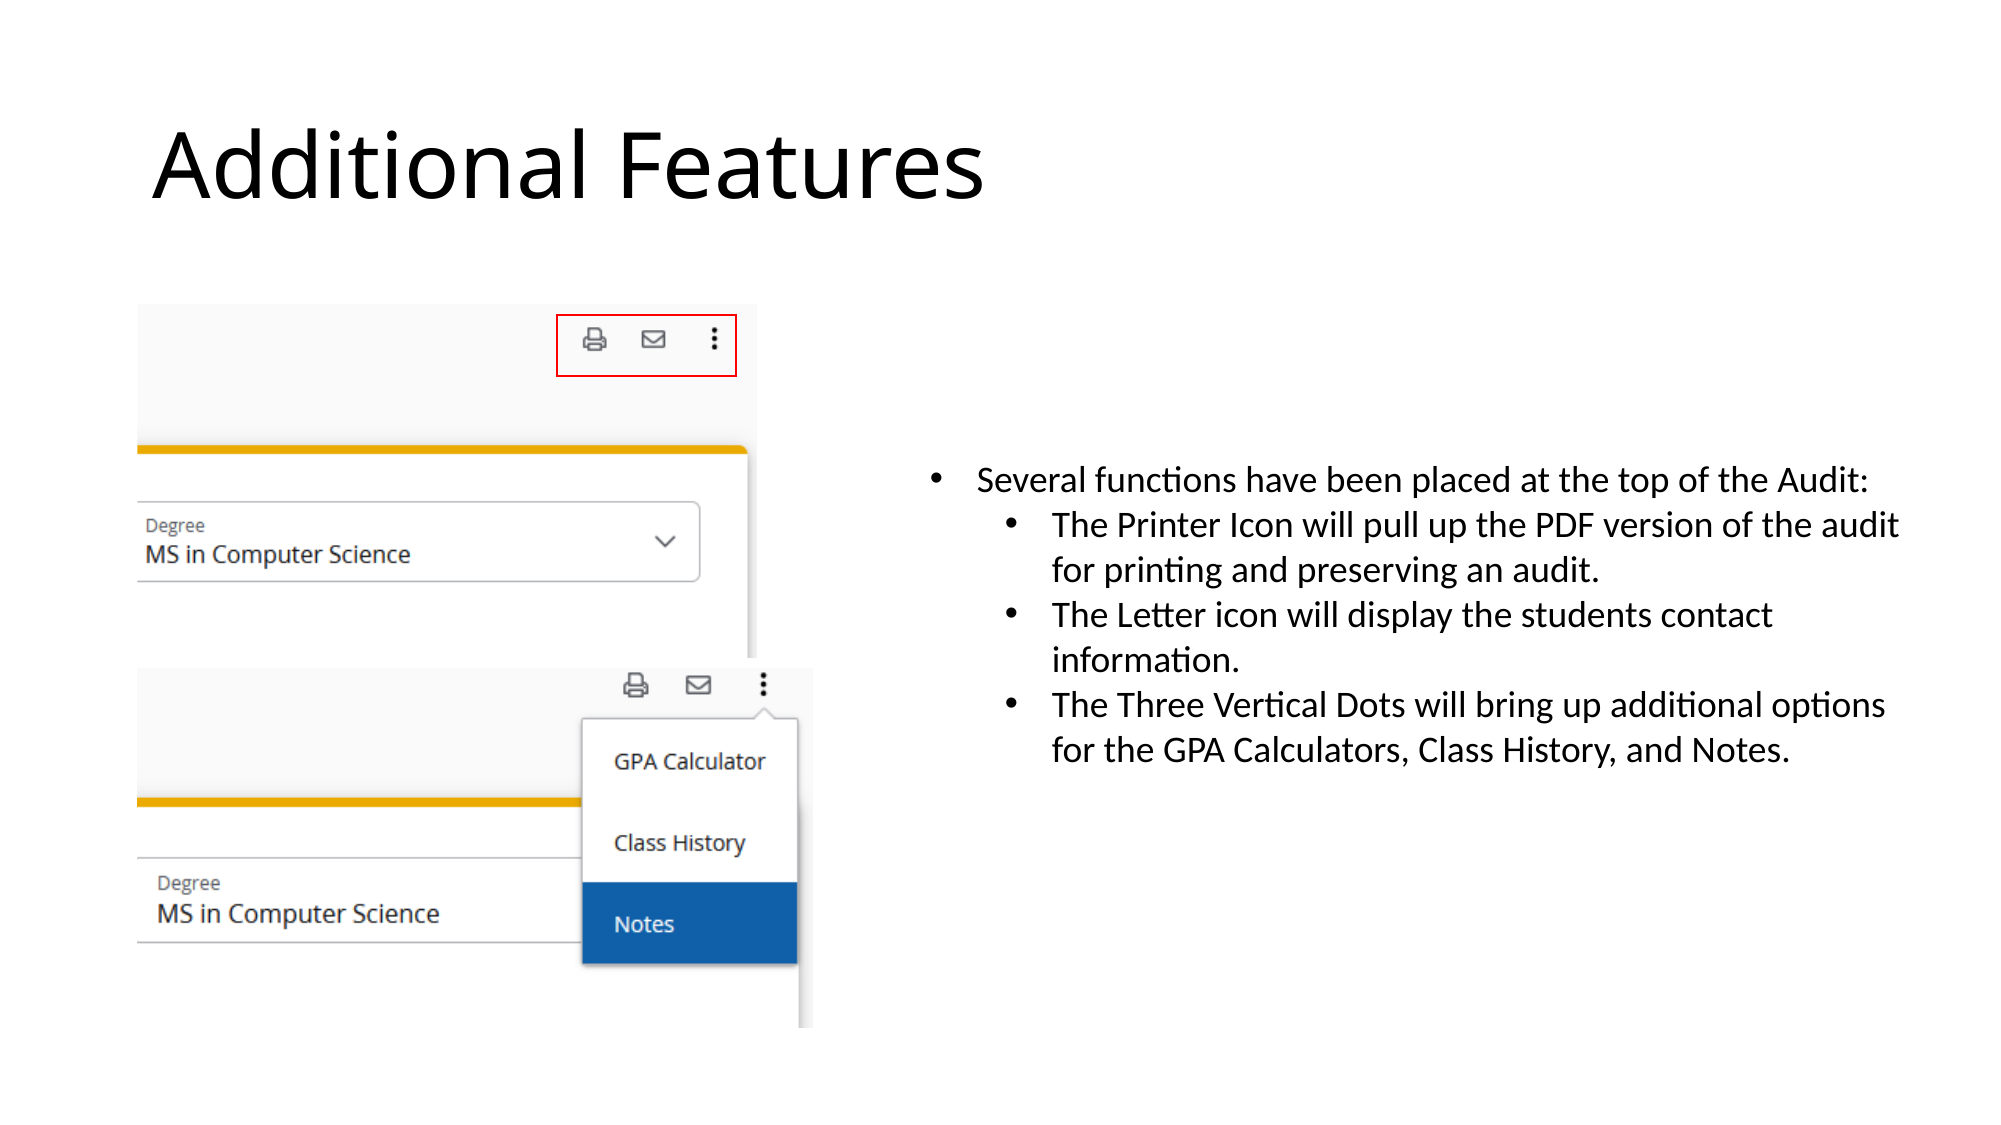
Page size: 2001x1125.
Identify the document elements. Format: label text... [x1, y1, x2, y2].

picture [137, 304, 757, 658]
title Additional Features [137, 59, 1863, 278]
picture [137, 668, 813, 1028]
text_box Several functions have been placed at the top of the Audit: The Printer Icon will pull up the PDF version of the audit for printing and preserving an audit. The Letter icon will display the students contact information. The Three Vertical Dots will bring up additional options for the GPA Calculators, Class History, and Notes. [915, 448, 1924, 778]
